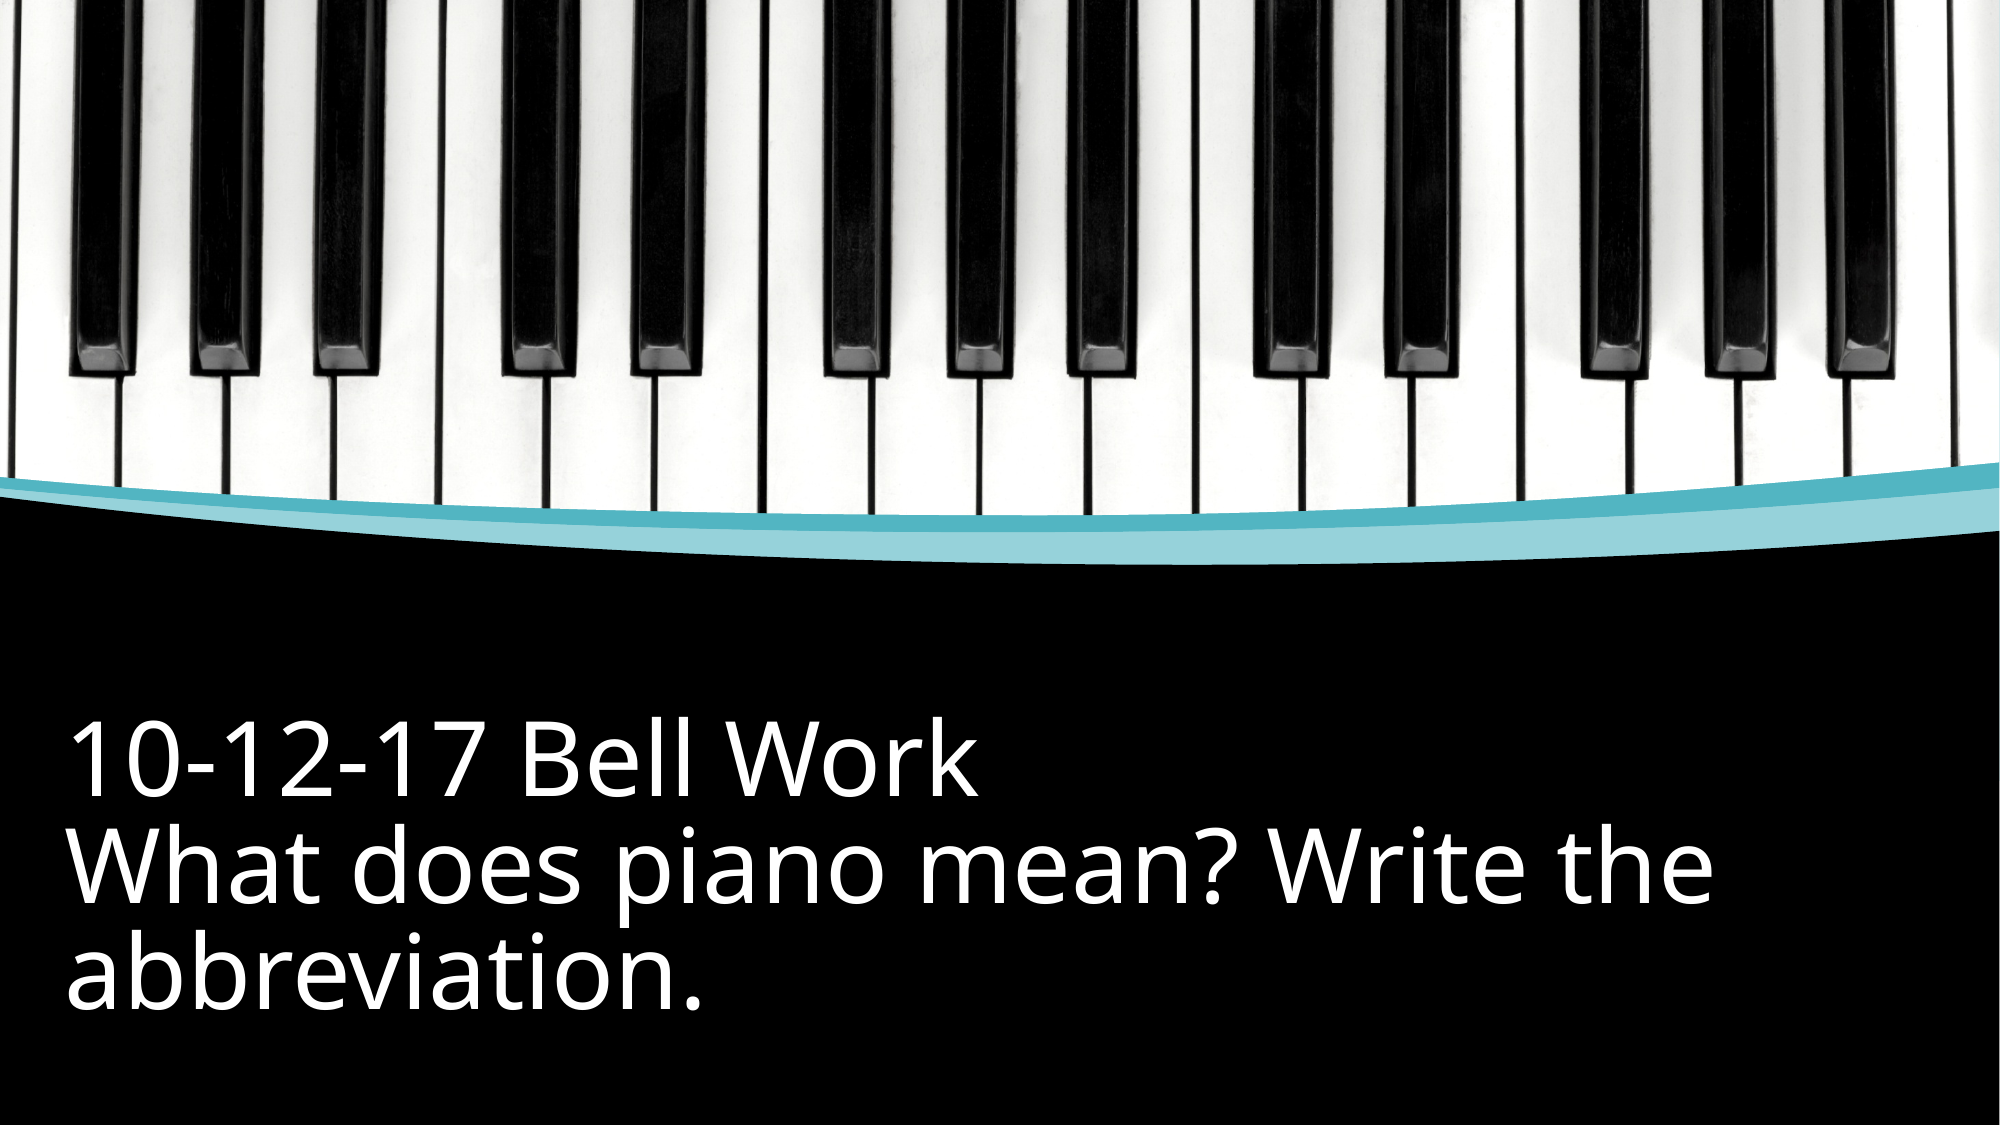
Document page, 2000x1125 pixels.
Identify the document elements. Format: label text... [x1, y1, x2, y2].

picture [0, 0, 2000, 516]
title 10-12-17 Bell Work What does piano mean? Write the abbreviation. [49, 725, 1950, 1039]
